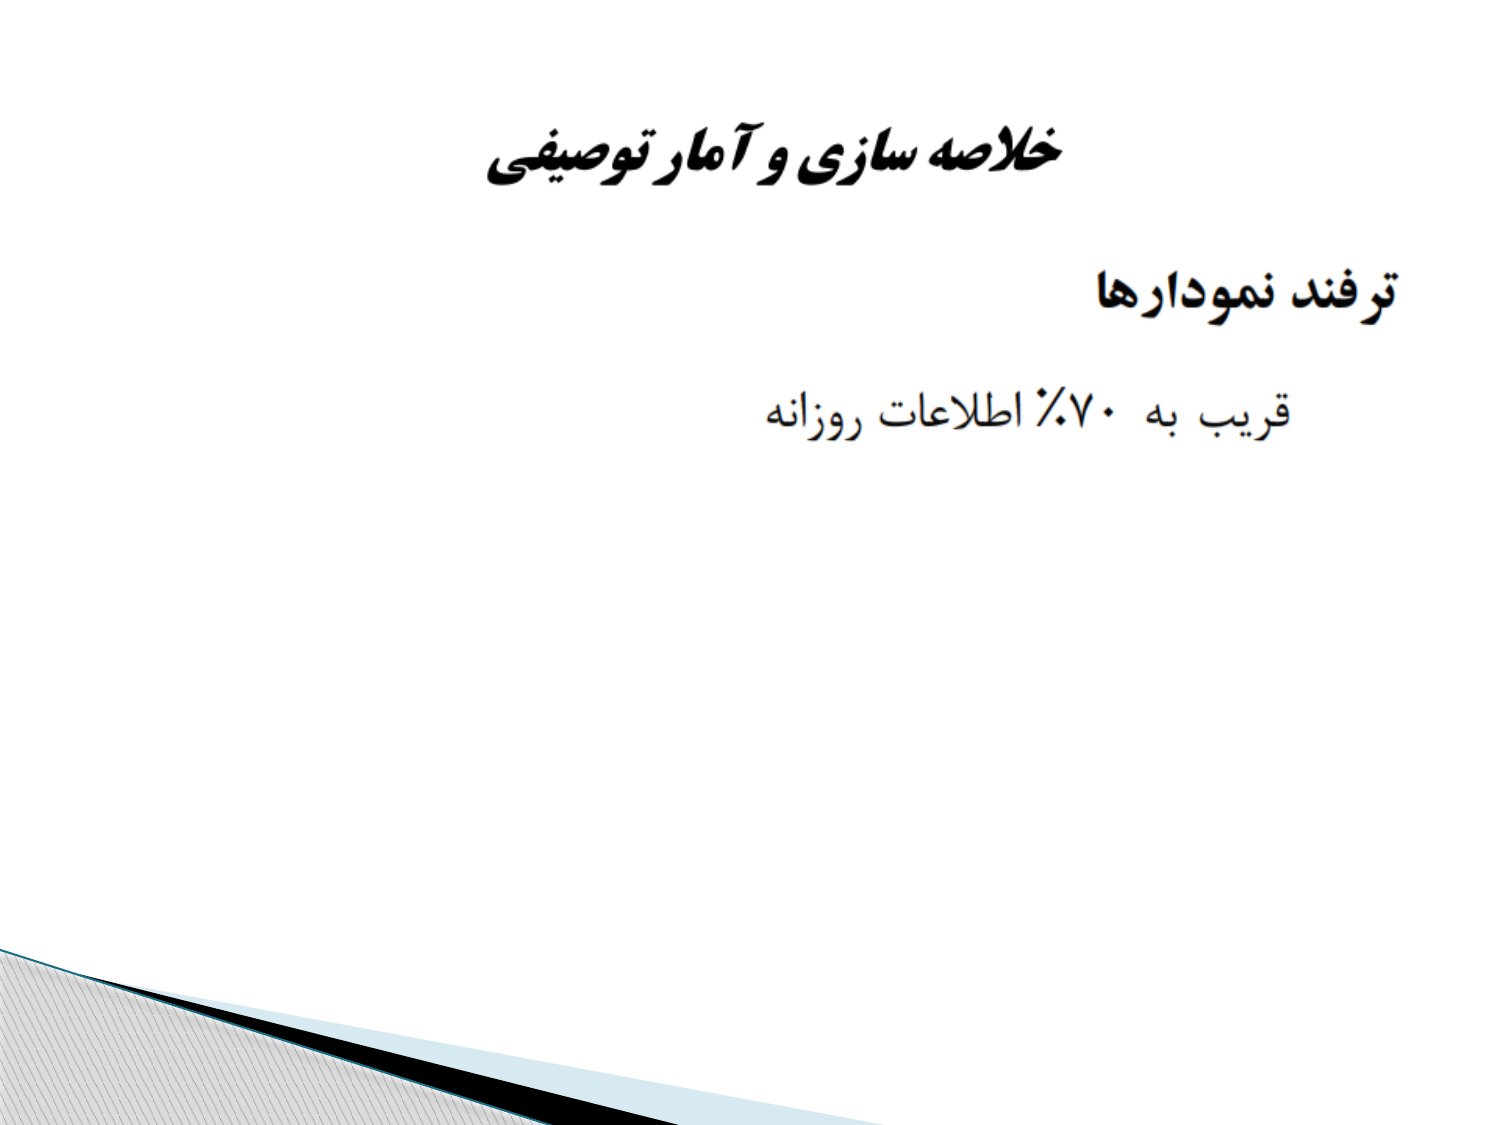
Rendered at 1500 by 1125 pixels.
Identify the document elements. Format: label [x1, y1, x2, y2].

picture [1062, 237, 1427, 344]
picture [449, 99, 1105, 230]
picture [762, 362, 1296, 462]
